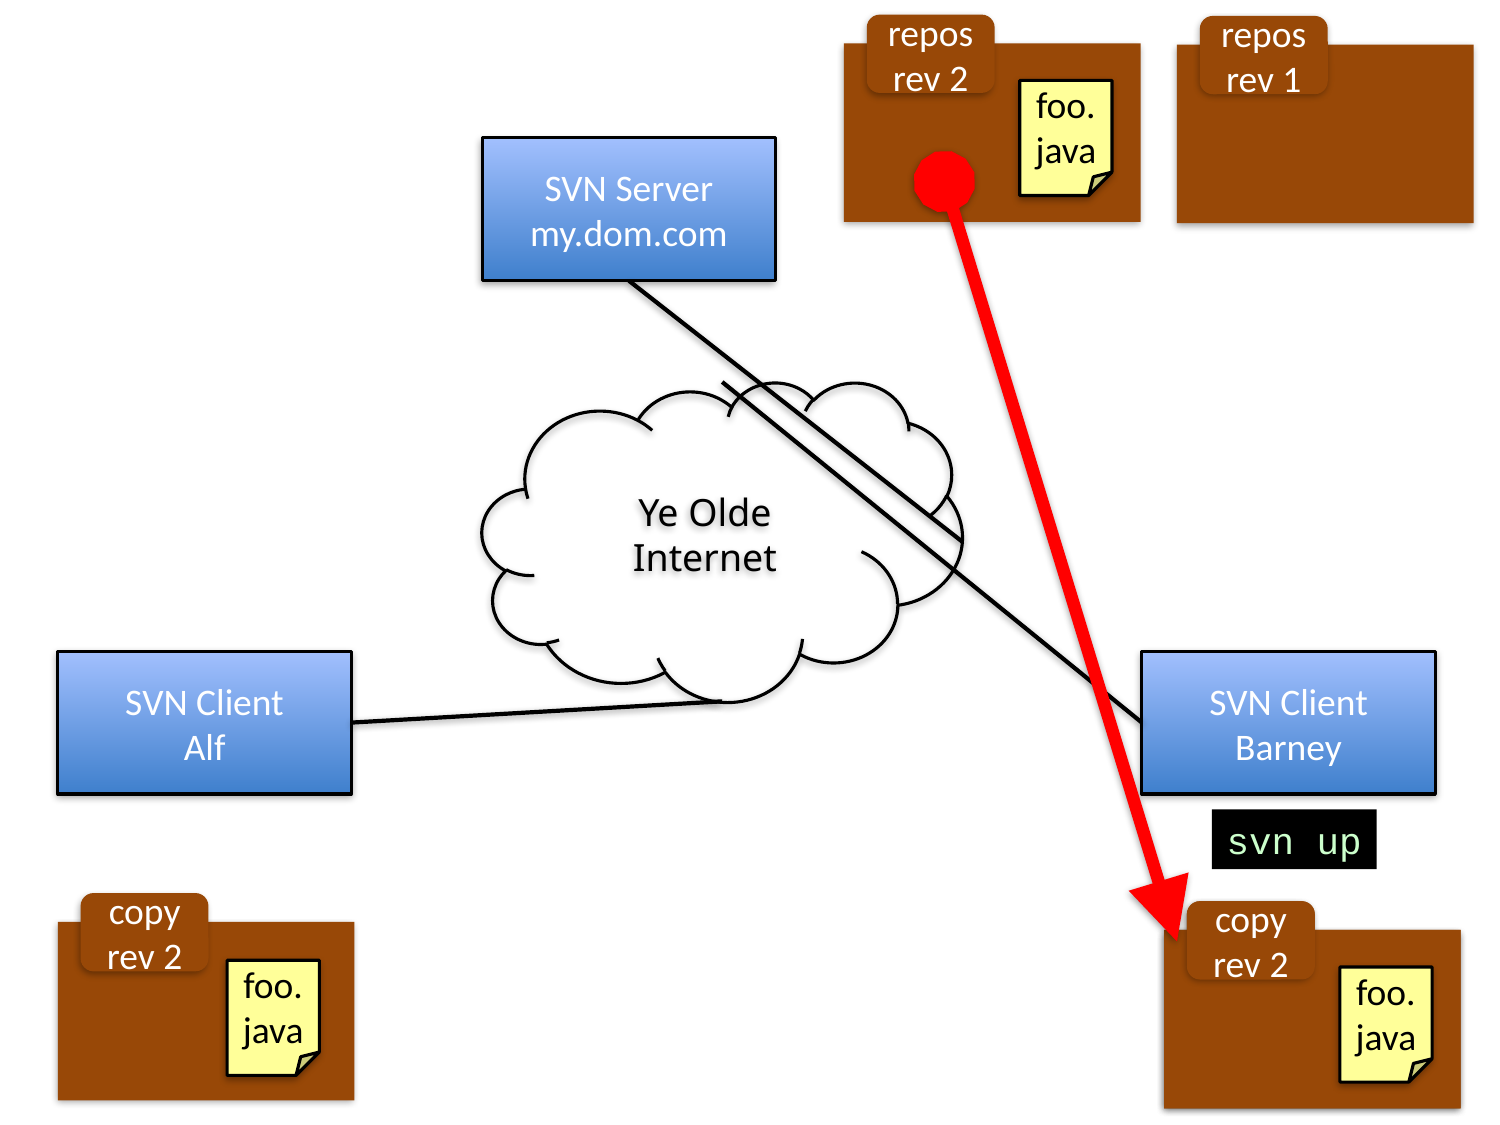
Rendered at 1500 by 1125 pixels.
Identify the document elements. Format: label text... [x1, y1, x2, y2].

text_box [944, 181, 1178, 942]
text_box SVN Server my.dom.com [481, 137, 776, 281]
text_box Ye Olde Internet [743, 388, 939, 550]
text_box Ye Olde Internet [766, 382, 939, 516]
text_box Ye Olde Internet [480, 402, 939, 704]
text_box SVN Client Barney [1182, 650, 1436, 795]
text_box svn up [1211, 809, 1377, 870]
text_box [628, 280, 723, 401]
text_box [1163, 900, 1461, 1109]
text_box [351, 541, 484, 723]
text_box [843, 14, 1141, 223]
text_box SVN Client Alf [57, 650, 352, 795]
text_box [57, 892, 355, 1101]
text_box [1176, 15, 1474, 224]
